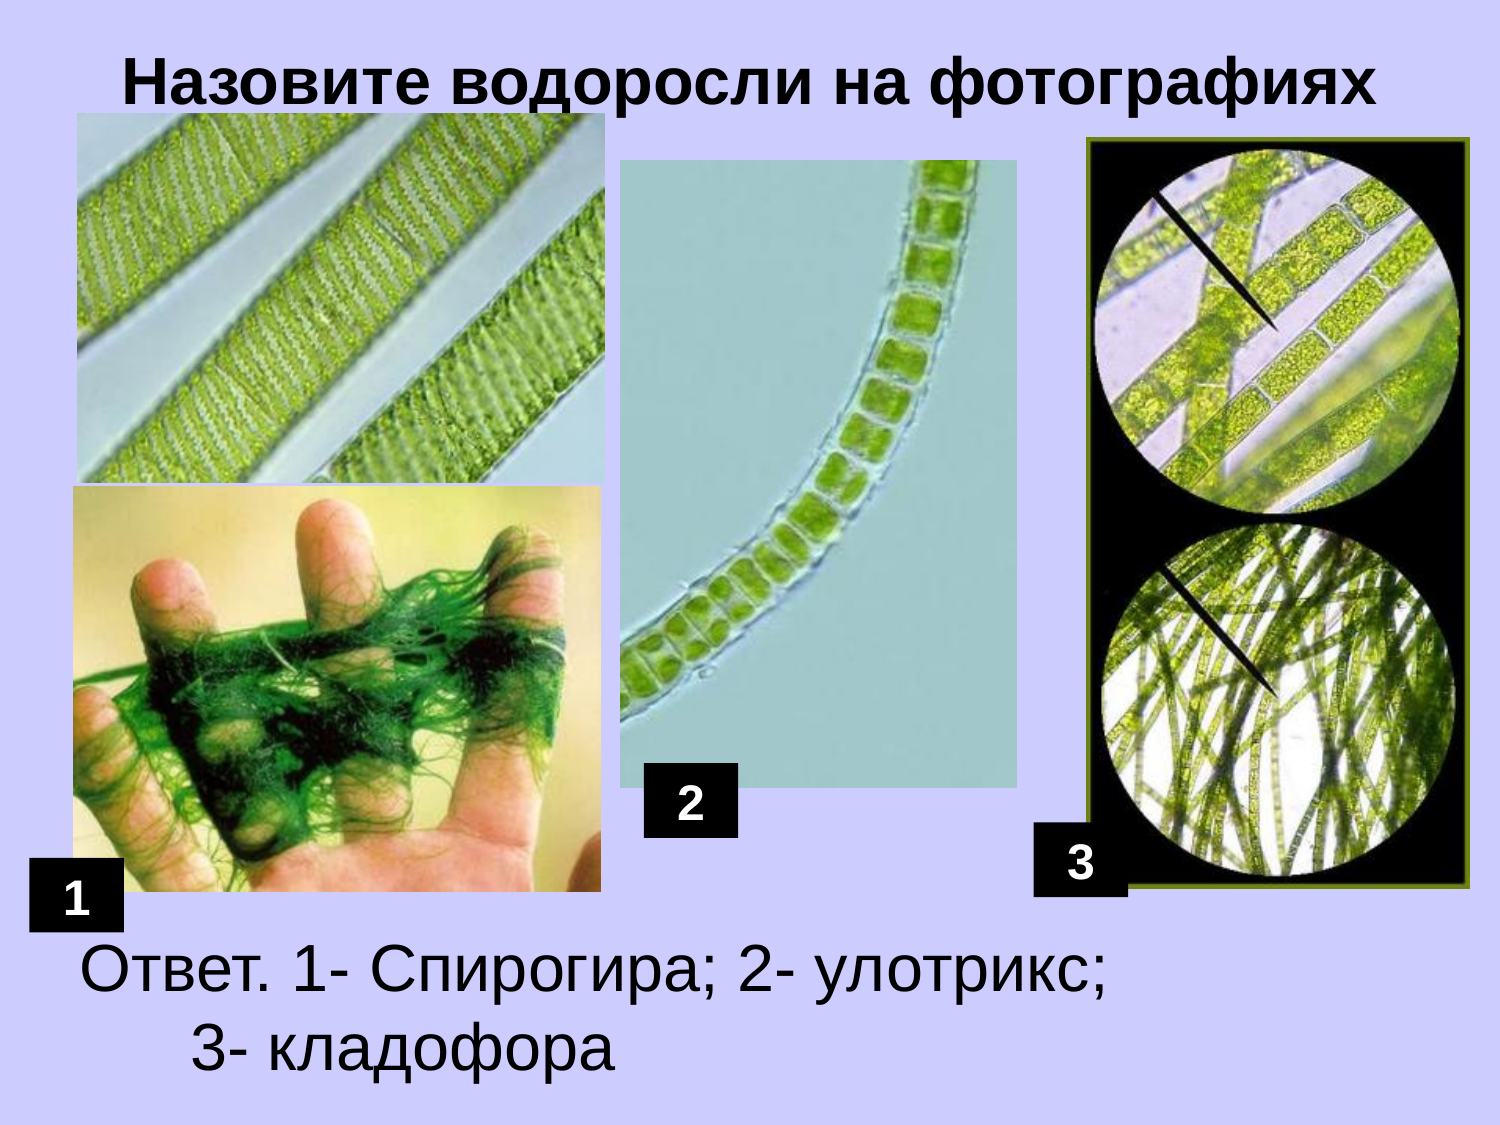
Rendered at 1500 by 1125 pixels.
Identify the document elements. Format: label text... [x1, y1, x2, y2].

text_box Ответ. 1- Спирогира; 2- улотрикс; 3- кладофора [64, 916, 1447, 1092]
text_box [619, 160, 1018, 839]
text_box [1033, 136, 1470, 898]
text_box Назовите водоросли на фотографиях [41, 30, 1459, 126]
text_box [29, 113, 605, 934]
